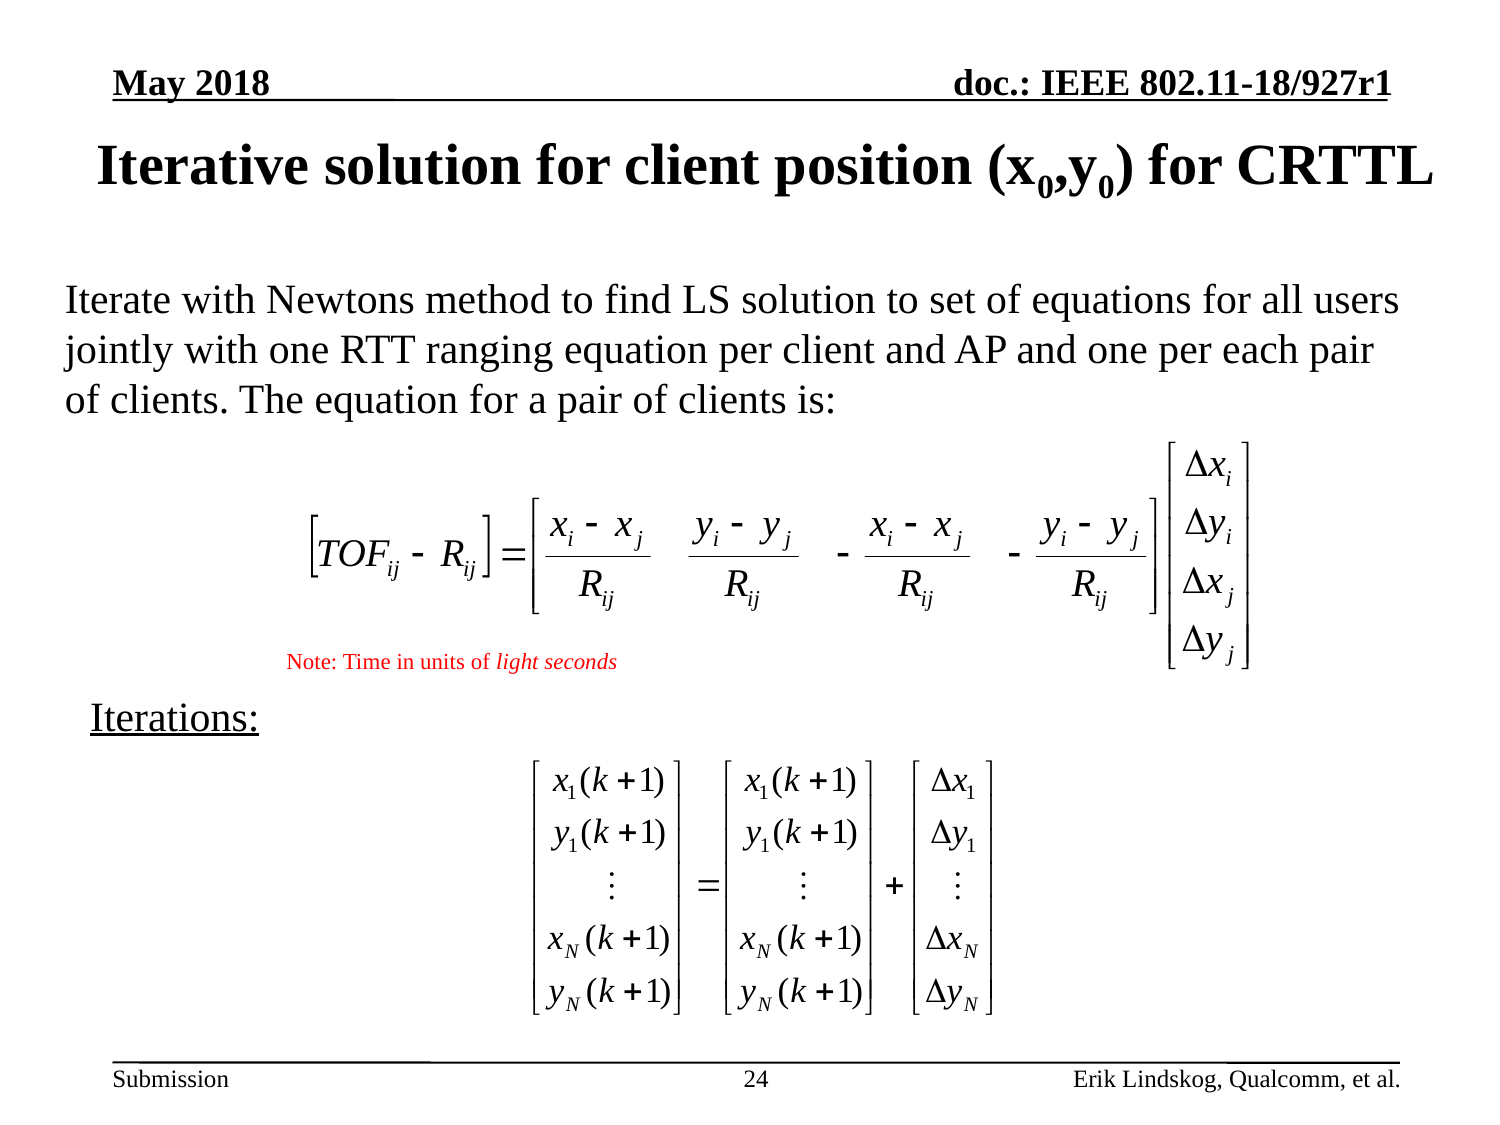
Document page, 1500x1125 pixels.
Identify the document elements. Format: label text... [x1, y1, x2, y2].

text_box Note: Time in units of light seconds [271, 639, 300, 682]
slide_number 24 [712, 1061, 800, 1123]
text_box Iterations: [75, 681, 275, 747]
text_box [524, 752, 1007, 1024]
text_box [303, 435, 1263, 678]
footer Erik Lindskog, Qualcomm, et al. [878, 1061, 1402, 1093]
text_box Iterate with Newtons method to find LS solution to set of equations for all users jointly with one RTT ranging equation per client and AP and one per each pair of clients. The equation for a pair of clients is: [50, 264, 1425, 429]
title Iterative solution for client position (x0,y0) for CRTTL [74, 127, 1457, 205]
